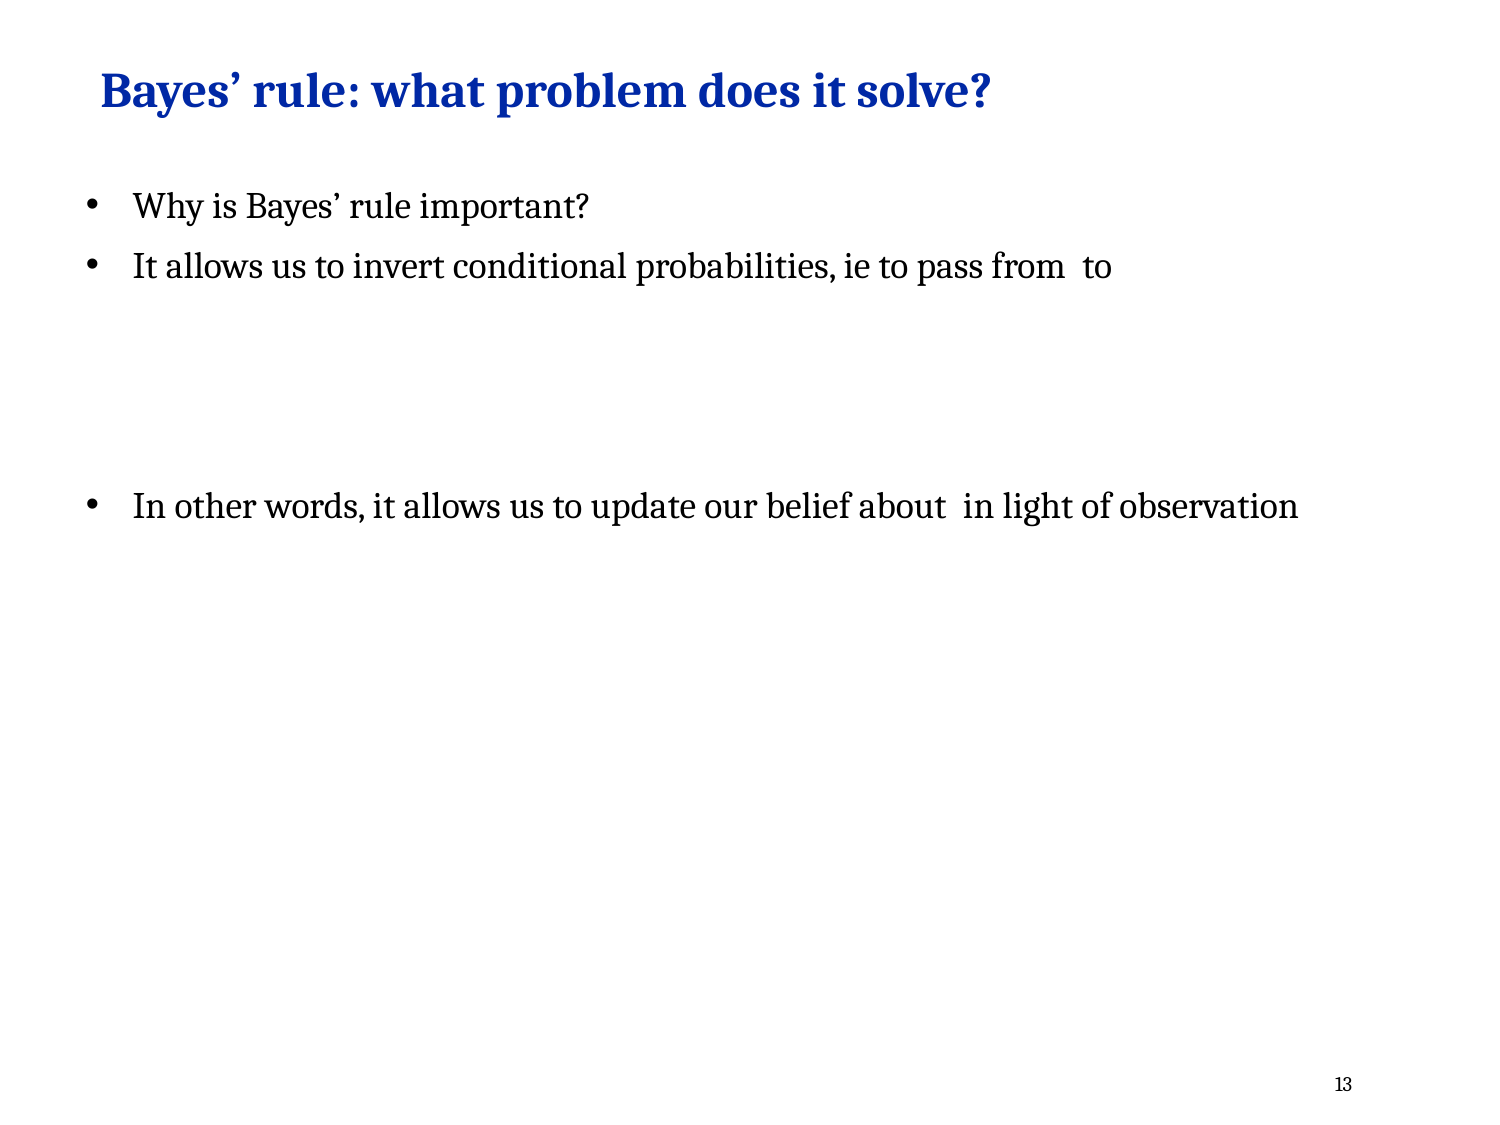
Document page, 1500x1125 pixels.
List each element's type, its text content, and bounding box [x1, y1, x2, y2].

slide_number 13 [1222, 1070, 1353, 1106]
title Bayes’ rule: what problem does it solve? [100, 51, 1306, 246]
